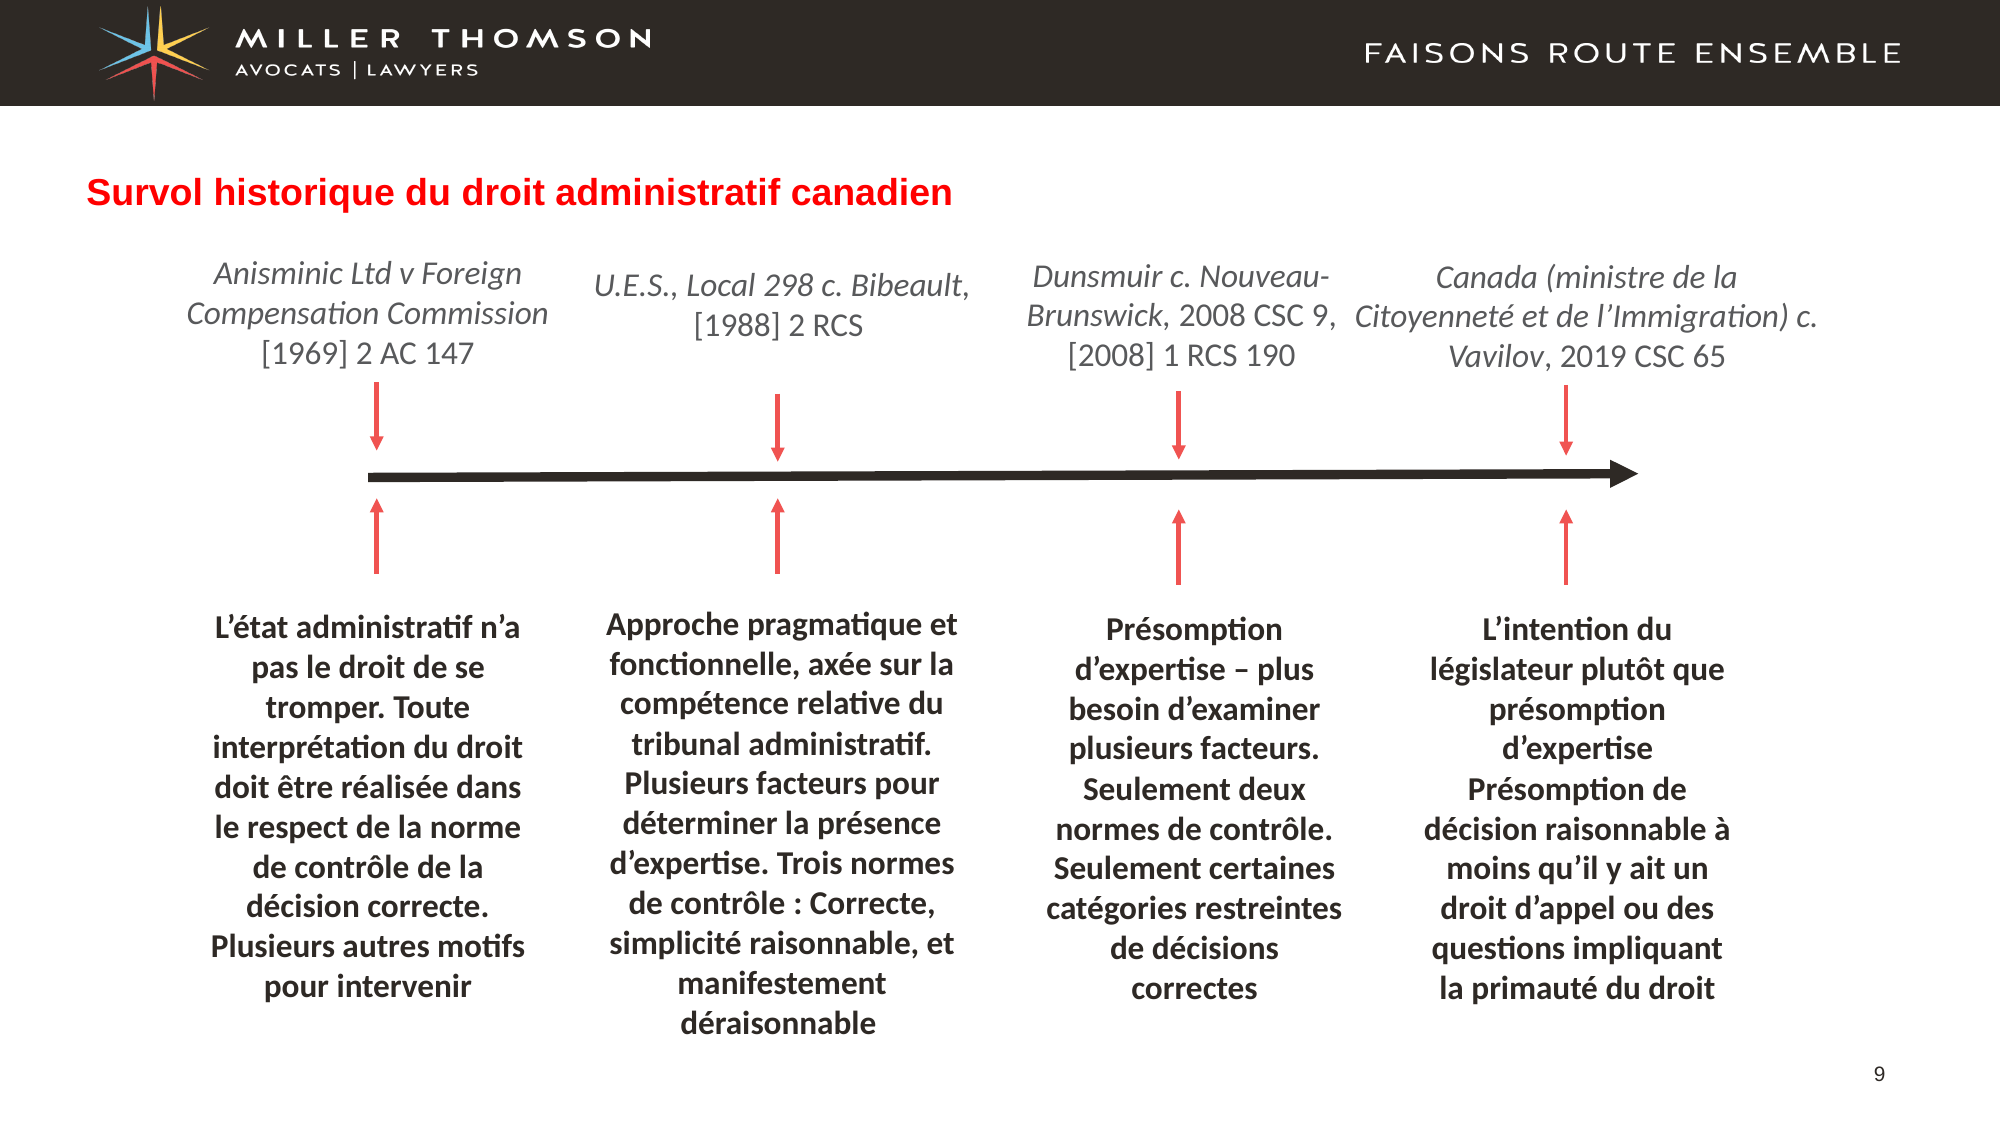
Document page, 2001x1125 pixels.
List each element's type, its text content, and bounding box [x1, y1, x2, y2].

text_box L’état administratif n’a pas le droit de se tromper. Toute interprétation du droit doit être réalisée dans le respect de la norme de contrôle de la décision correcte. Plusieurs autres motifs pour intervenir [189, 597, 547, 1012]
picture [1366, 43, 1900, 63]
text_box Présomption d’expertise – plus besoin d’examiner plusieurs facteurs. Seulement deux normes de contrôle. Seulement certaines catégories restreintes de décisions correctes [1029, 599, 1360, 1014]
text_box U.E.S., Local 298 c. Bibeault, [1988] 2 RCS [566, 255, 965, 350]
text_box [367, 473, 1639, 478]
text_box Anisminic Ltd v Foreign Compensation Commission [1969] 2 AC 147 [170, 244, 566, 379]
title Survol historique du droit administratif canadien [71, 165, 1954, 286]
text_box Approche pragmatique et fonctionnelle, axée sur la compétence relative du tribunal administratif. Plusieurs facteurs pour déterminer la présence d’expertise. Trois normes de contrôle : Correcte, simplicité raisonnable, et manifestement déraisonnable [577, 594, 987, 1049]
text_box L’intention du législateur plutôt que présomption d’expertise Présomption de décision raisonnable à moins qu’il y ait un droit d’appel ou des questions impliquant la primauté du droit [1404, 599, 1751, 1014]
picture [99, 6, 650, 101]
text_box Dunsmuir c. Nouveau-Brunswick, 2008 CSC 9, [2008] 1 RCS 190 [965, 246, 1399, 381]
text_box Canada (ministre de la Citoyenneté et de l’Immigration) c. Vavilov, 2019 CSC 65 [1337, 247, 1837, 382]
